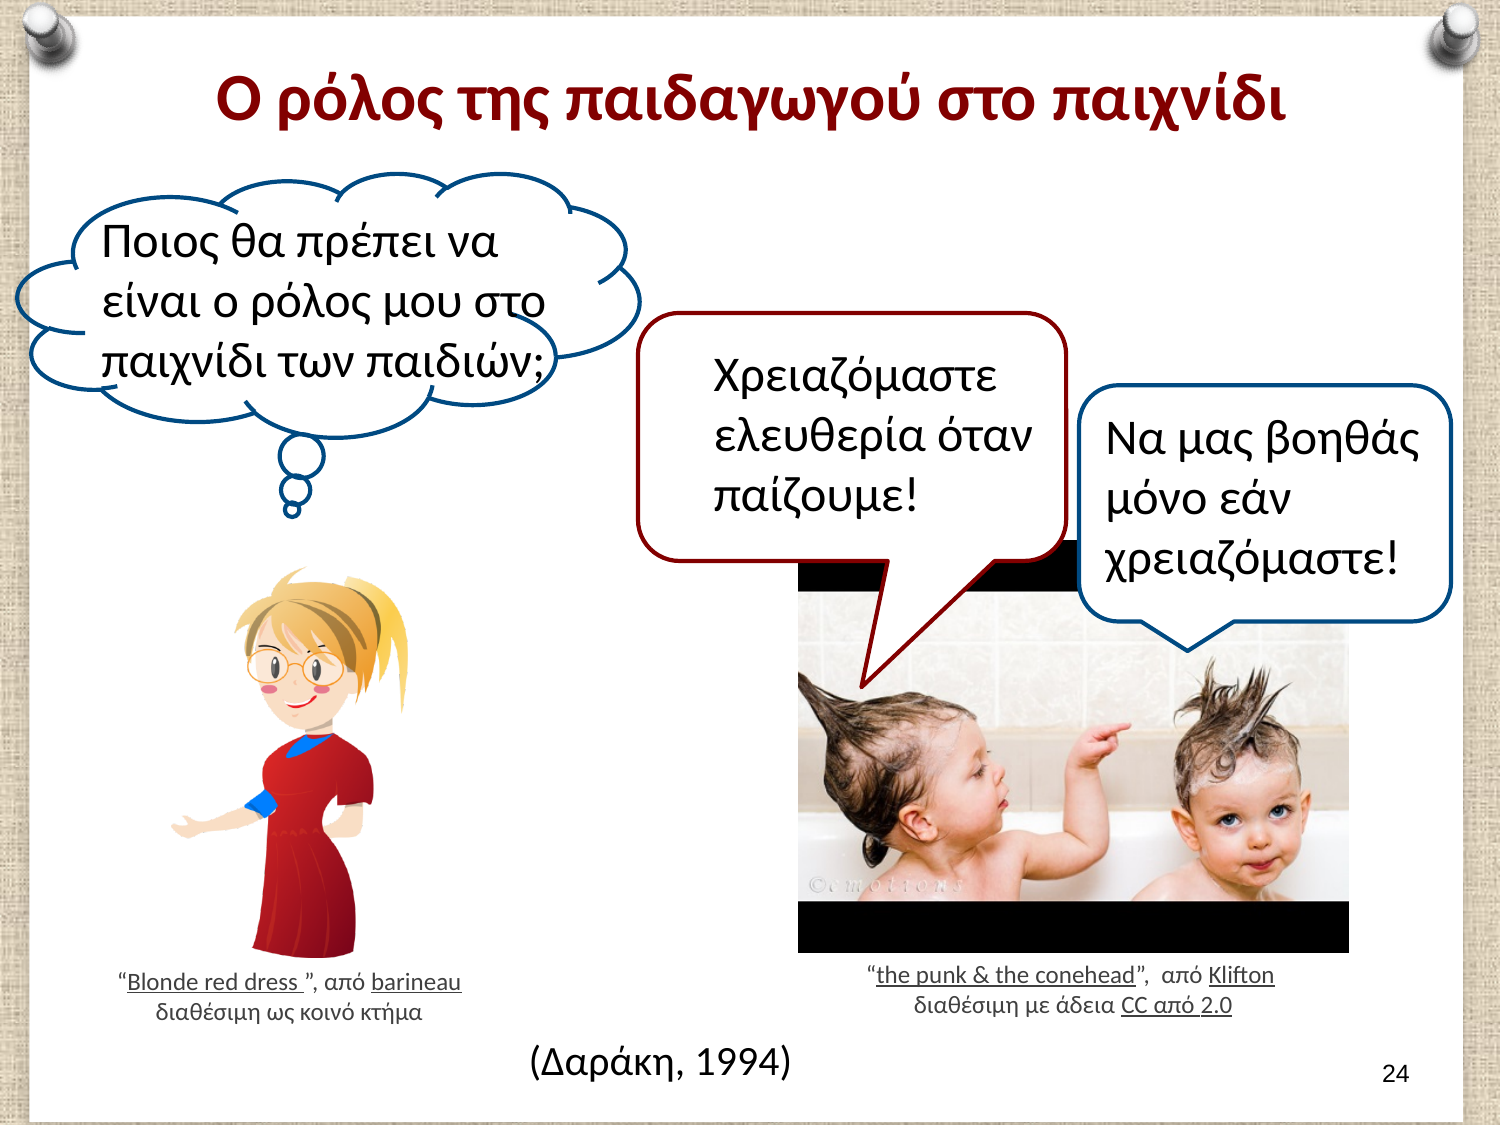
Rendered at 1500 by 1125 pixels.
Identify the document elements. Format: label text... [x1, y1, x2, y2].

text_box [637, 312, 1068, 562]
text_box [1078, 385, 1458, 622]
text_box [17, 172, 640, 438]
text_box “Blonde red dress ”, από barineau διαθέσιμη ως κοινό κτήμα [88, 957, 491, 1033]
title Ο ρόλος της παιδαγωγού στο παιχνίδι [76, 19, 1427, 169]
text_box “the punk & the conehead”, από Klifton διαθέσιμη με άδεια CC από 2.0 [808, 961, 1338, 1026]
slide_number 23 [1074, 1042, 1425, 1103]
picture [0, 0, 1500, 1125]
text_box (Δαράκη, 1994) [513, 1026, 810, 1091]
